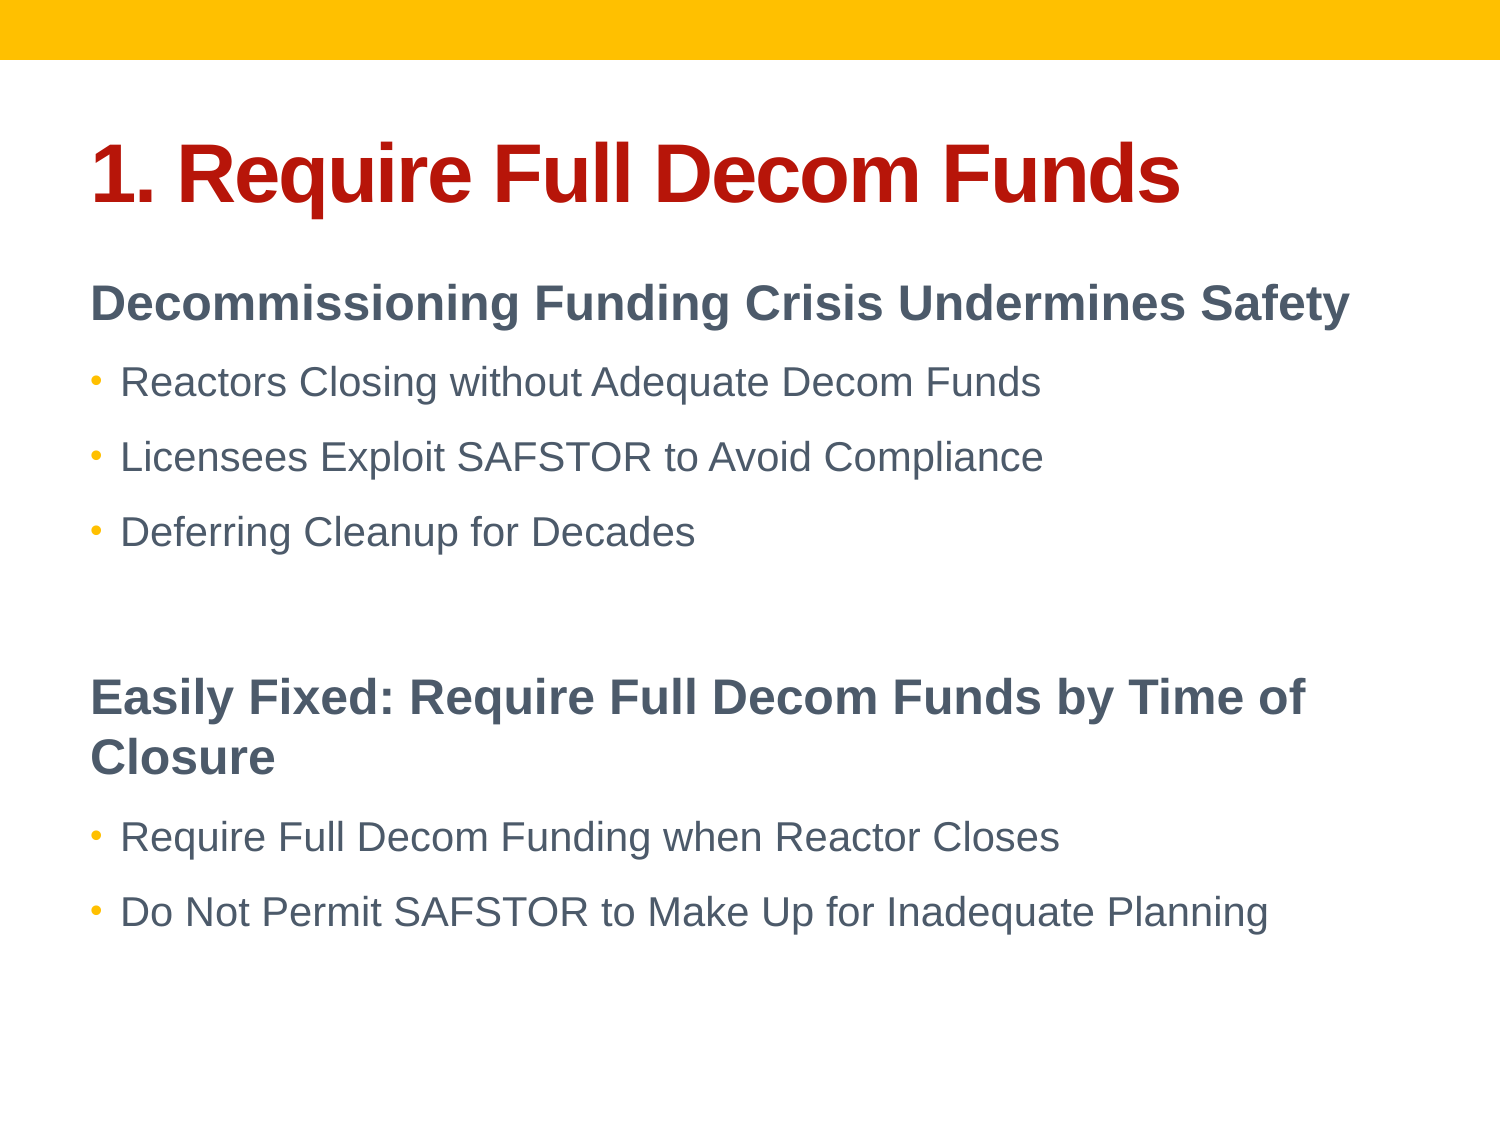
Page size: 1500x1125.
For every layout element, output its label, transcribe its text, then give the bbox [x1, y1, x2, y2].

title 1. Require Full Decom Funds [75, 87, 1425, 250]
list Decommissioning Funding Crisis Undermines Safety Reactors Closing without Adequate Decom Funds Licensees Exploit SAFSTOR to Avoid Compliance Deferring Cleanup for Decades Easily Fixed: Require Full Decom Funds by Time of Closure Require Full Decom Funding when Reactor Closes Do Not Permit SAFSTOR to Make Up for Inadequate Planning [74, 262, 1426, 1063]
